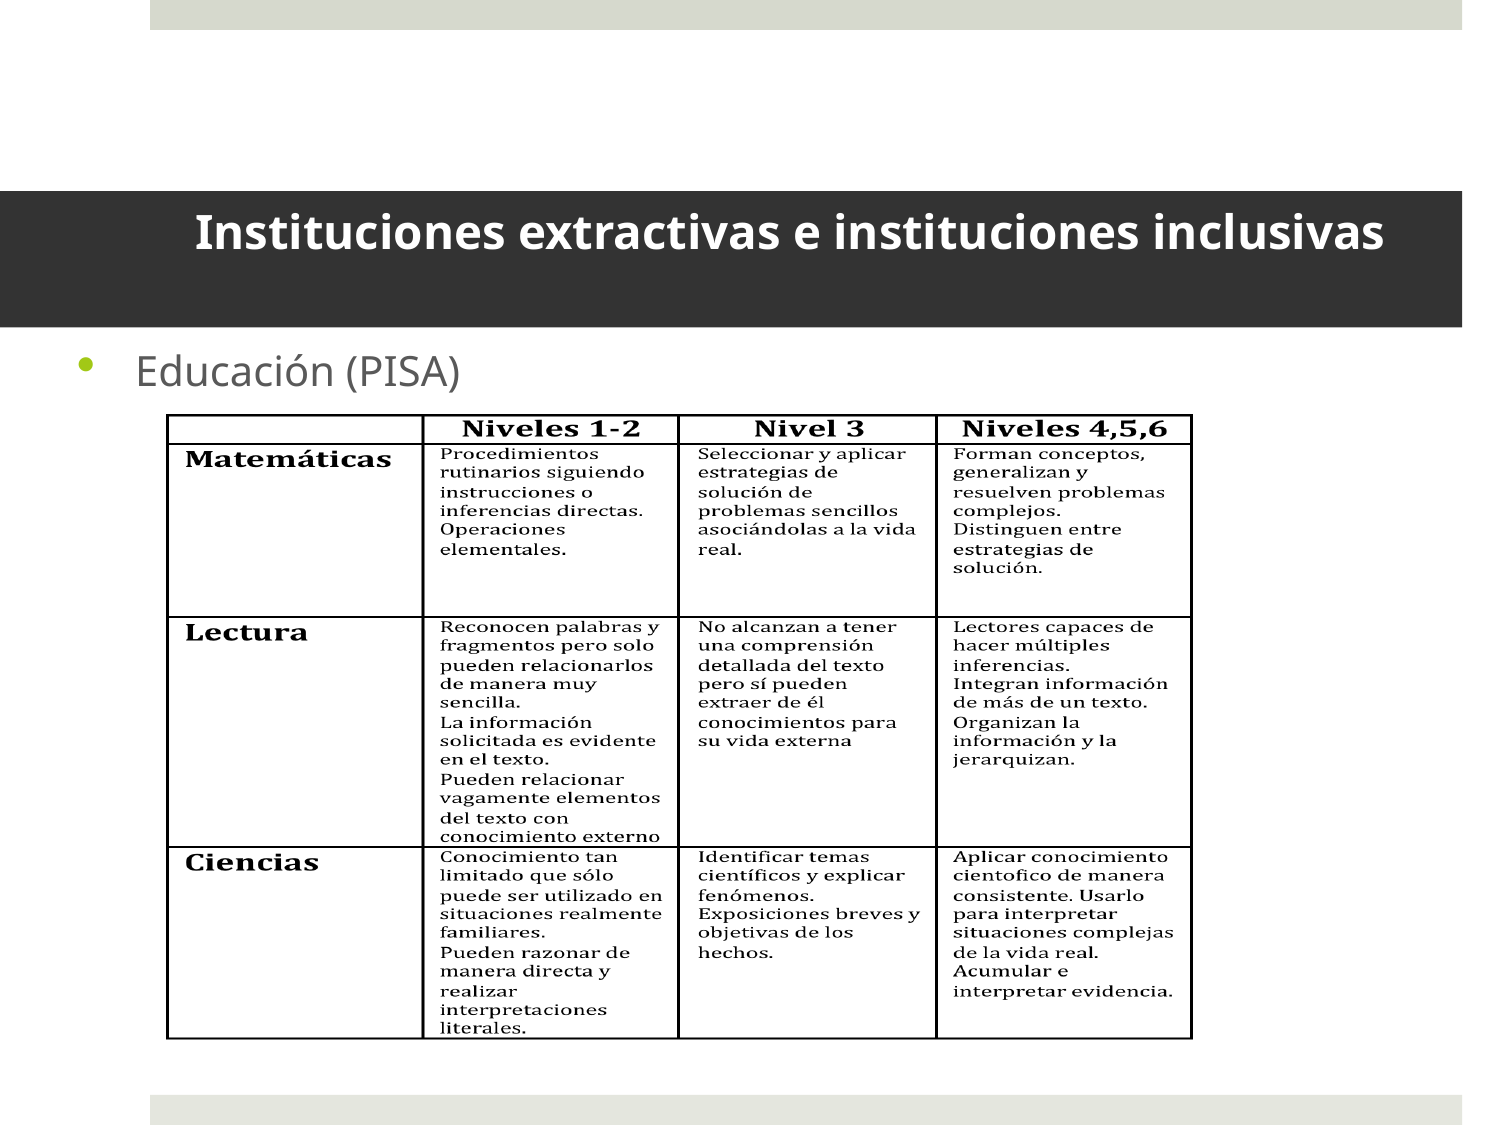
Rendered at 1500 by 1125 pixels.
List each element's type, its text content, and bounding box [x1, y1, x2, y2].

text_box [165, 414, 1463, 1088]
list Educación (PISA) [64, 336, 1313, 940]
title Instituciones extractivas e instituciones inclusivas [0, 191, 1463, 328]
